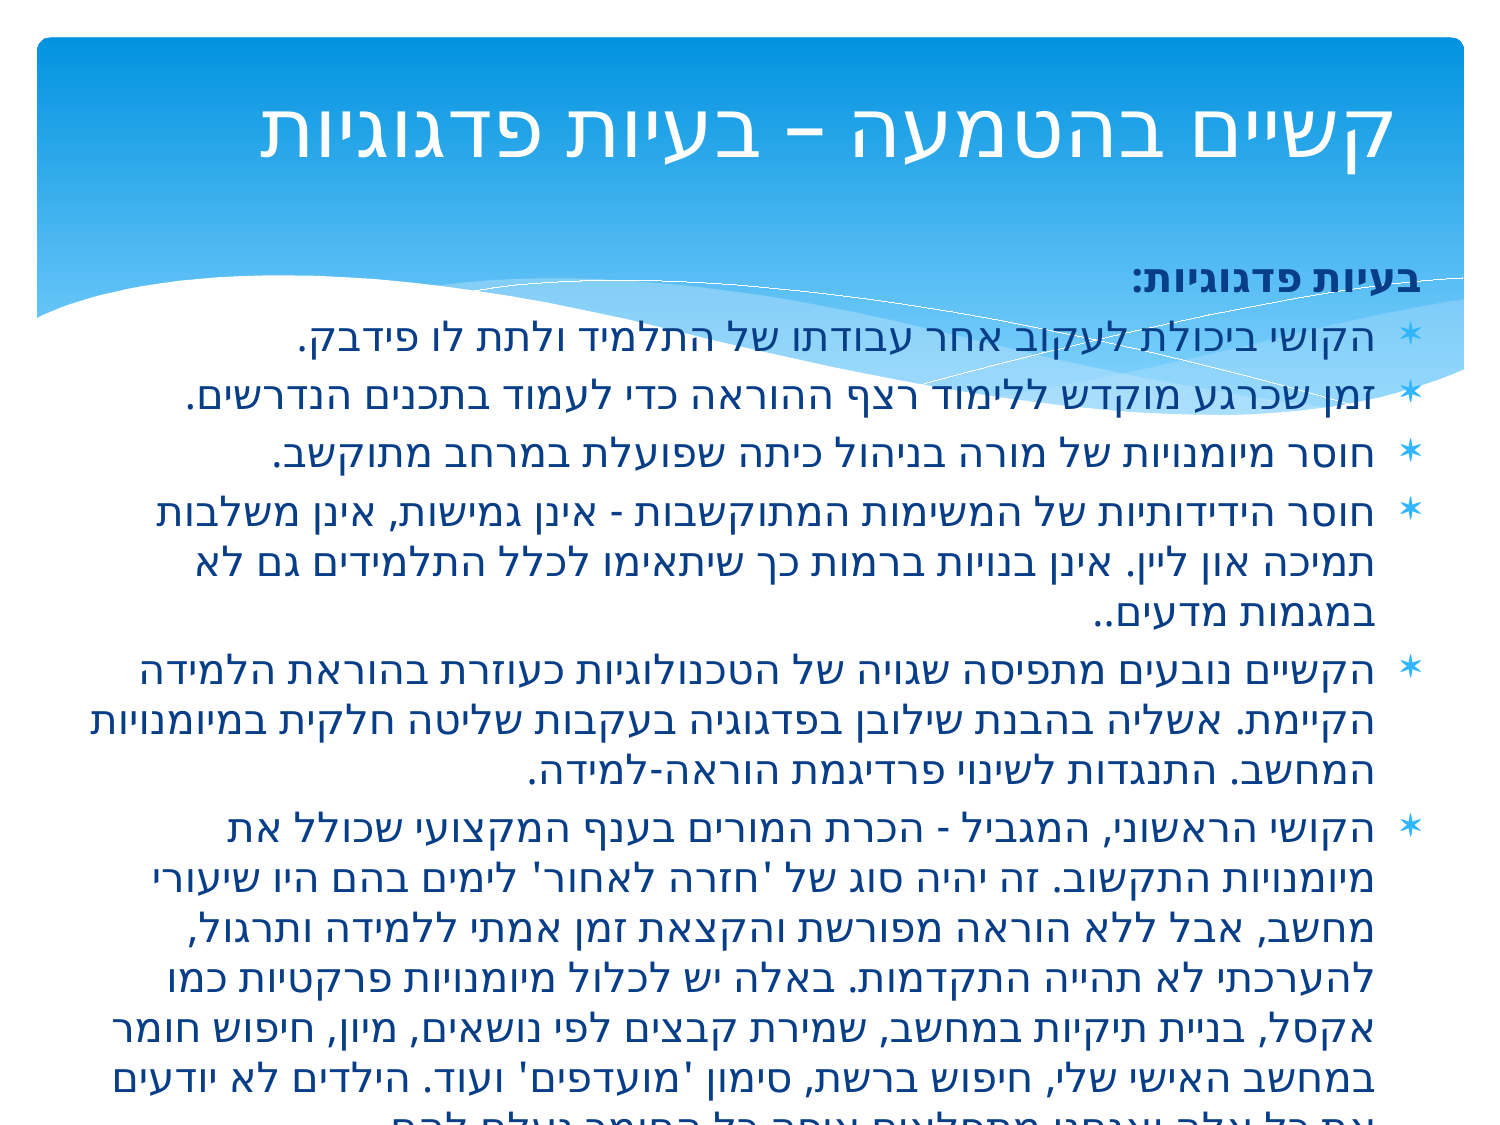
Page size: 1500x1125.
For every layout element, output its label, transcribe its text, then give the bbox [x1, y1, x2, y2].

title קשיים בהטמעה – בעיות פדגוגיות [64, 30, 1415, 219]
list בעיות פדגוגיות: הקושי ביכולת לעקוב אחר עבודתו של התלמיד ולתת לו פידבק. זמן שכרגע מוקדש ללימוד רצף ההוראה כדי לעמוד בתכנים הנדרשים. חוסר מיומנויות של מורה בניהול כיתה שפועלת במרחב מתוקשב. חוסר הידידותיות של המשימות המתוקשבות - אינן גמישות, אינן משלבות תמיכה און ליין. אינן בנויות ברמות כך שיתאימו לכלל התלמידים גם לא במגמות מדעים.. הקשיים נובעים מתפיסה שגויה של הטכנולוגיות כעוזרת בהוראת הלמידה הקיימת. אשליה בהבנת שילובן בפדגוגיה בעקבות שליטה חלקית במיומנויות המחשב. התנגדות לשינוי פרדיגמת הוראה-למידה. הקושי הראשוני, המגביל - הכרת המורים בענף המקצועי שכולל את מיומנויות התקשוב. זה יהיה סוג של 'חזרה לאחור' לימים בהם היו שיעורי מחשב, אבל ללא הוראה מפורשת והקצאת זמן אמתי ללמידה ותרגול, להערכתי לא תהייה התקדמות. באלה יש לכלול מיומנויות פרקטיות כמו אקסל, בניית תיקיות במחשב, שמירת קבצים לפי נושאים, מיון, חיפוש חומר במחשב האישי שלי, חיפוש ברשת, סימון 'מועדפים' ועוד. הילדים לא יודעים את כל אלה ואנחנו מתפלאים איפה כל החומר נעלם להם. [53, 243, 1437, 1118]
